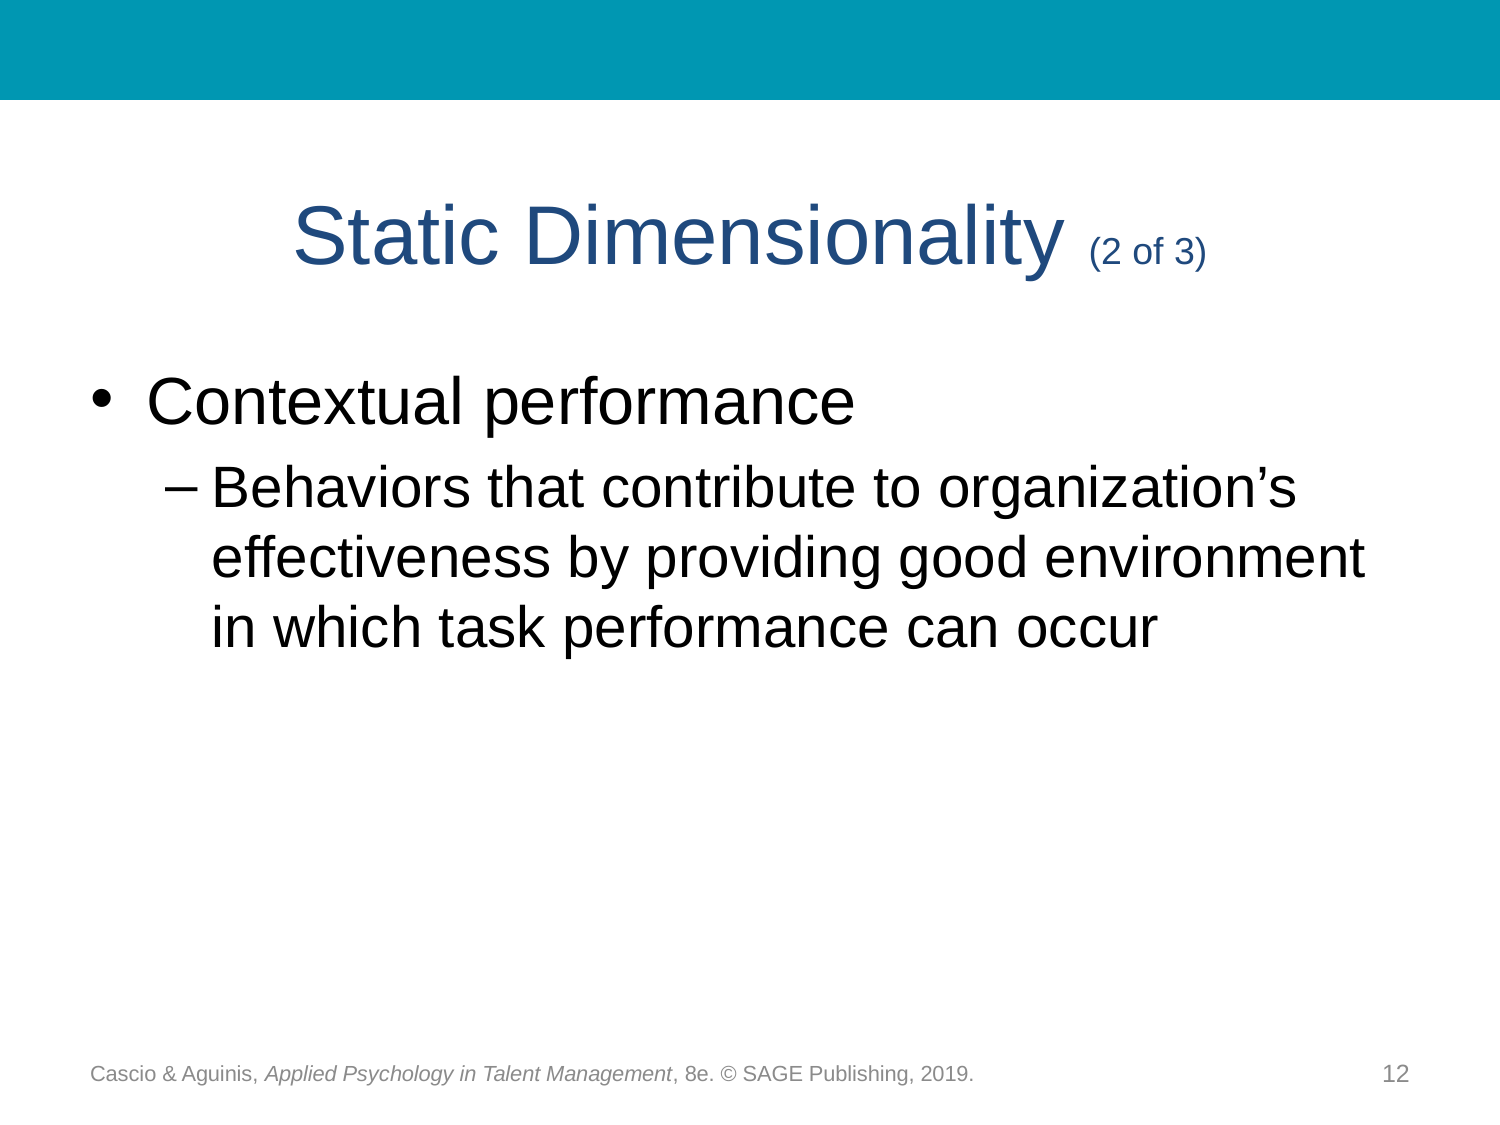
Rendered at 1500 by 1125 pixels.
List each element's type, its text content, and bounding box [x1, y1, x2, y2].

list Contextual performance Behaviors that contribute to organization’s effectiveness by providing good environment in which task performance can occur [75, 350, 1425, 1005]
title Static Dimensionality (2 of 3) [75, 137, 1425, 325]
slide_number 12 [1350, 1042, 1425, 1103]
footer Cascio & Aguinis, Applied Psychology in Talent Management, 8e. © SAGE Publishing, 2019. [75, 1042, 1313, 1103]
